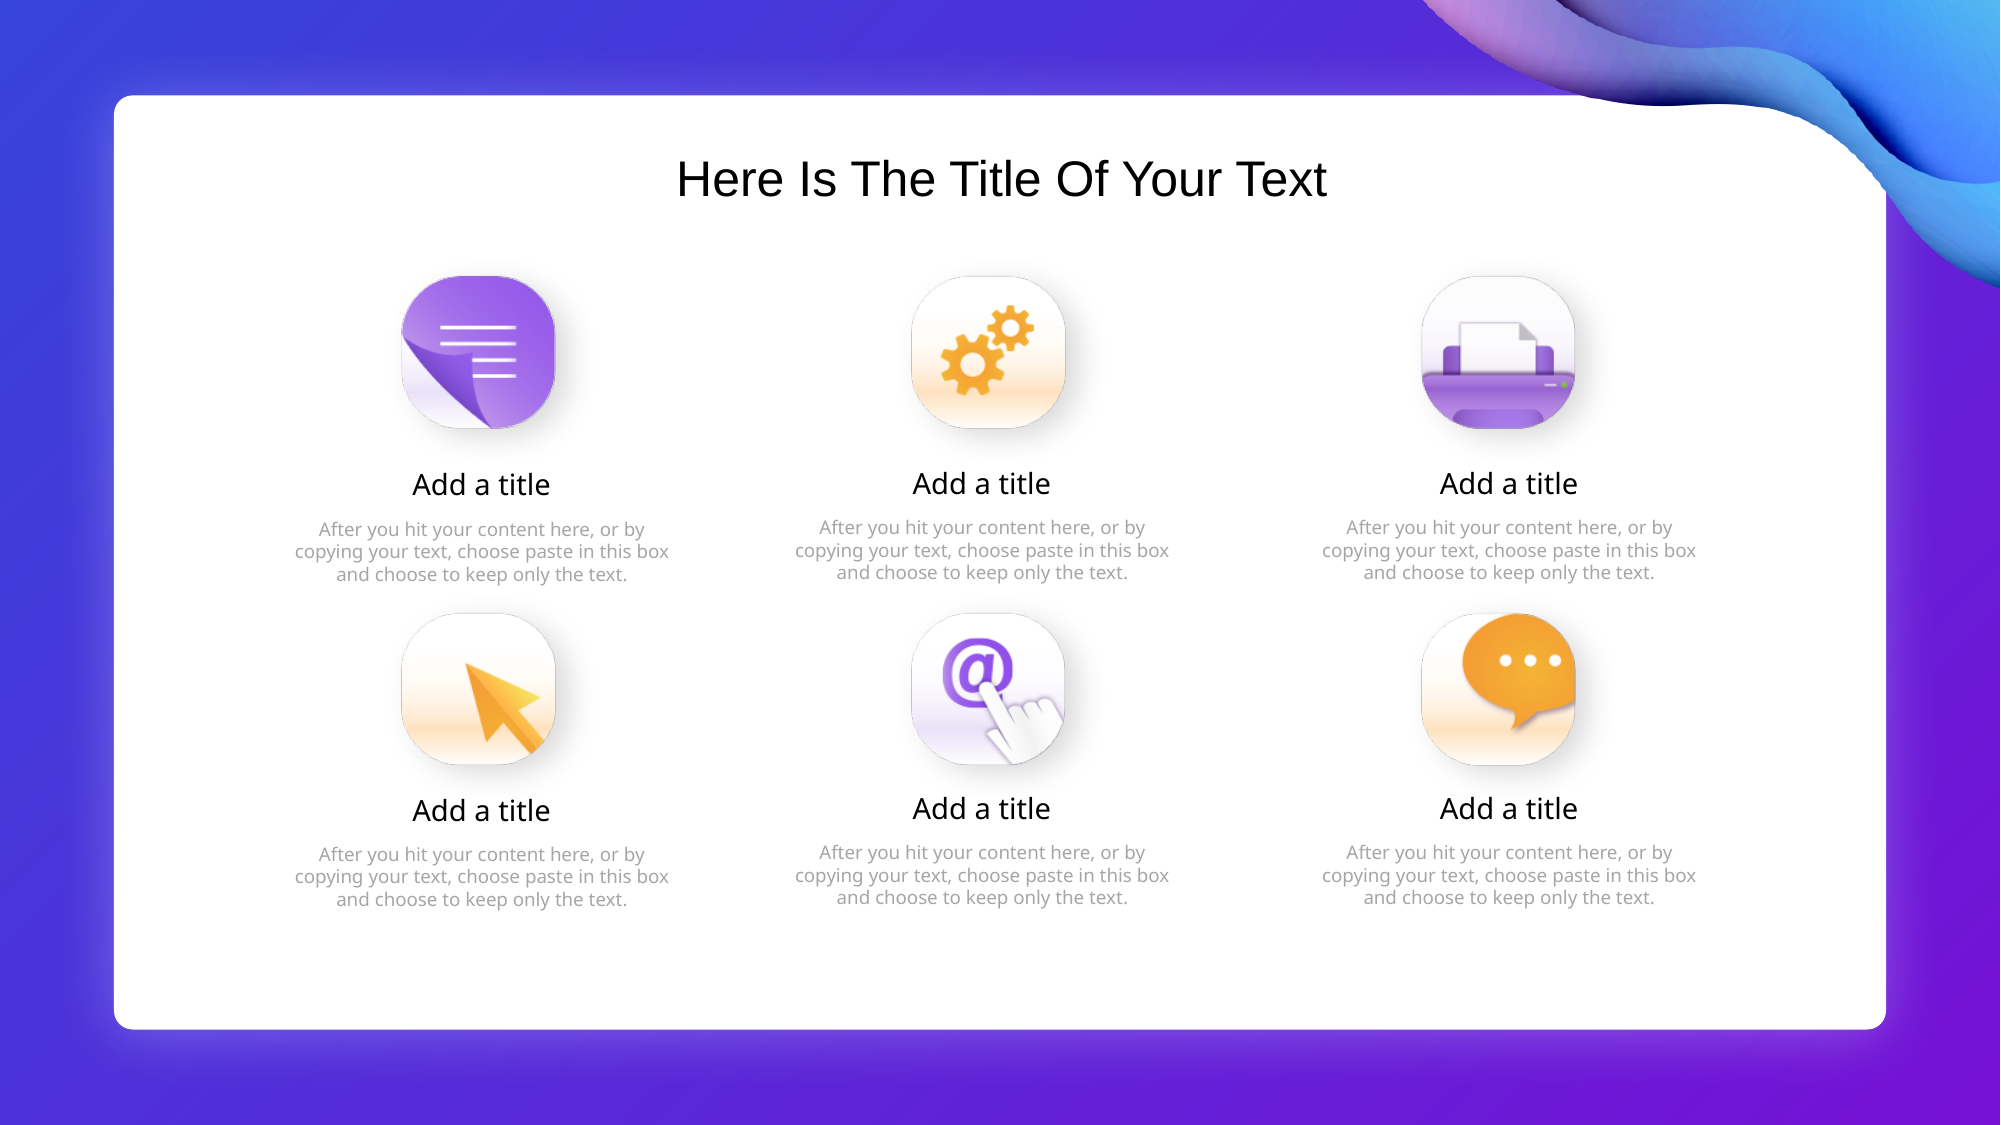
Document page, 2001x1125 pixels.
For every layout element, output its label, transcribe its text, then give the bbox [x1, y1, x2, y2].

picture [1332, 0, 2000, 464]
picture [388, 258, 596, 464]
text_box After you hit your content here, or by copying your text, choose paste in this box and choose to keep only the text. [768, 508, 1196, 591]
picture [1408, 595, 1616, 801]
text_box After you hit your content here, or by copying your text, choose paste in this box and choose to keep only the text. [768, 833, 1196, 916]
text_box After you hit your content here, or by copying your text, choose paste in this box and choose to keep only the text. [268, 834, 696, 918]
text_box Add a title [1424, 801, 1594, 833]
text_box After you hit your content here, or by copying your text, choose paste in this box and choose to keep only the text. [268, 509, 696, 593]
picture [898, 595, 1106, 801]
text_box Add a title [1424, 464, 1594, 508]
text_box Add a title [397, 801, 566, 834]
text_box Add a title [397, 464, 566, 509]
text_box After you hit your content here, or by copying your text, choose paste in this box and choose to keep only the text. [1295, 833, 1723, 916]
picture [388, 595, 596, 801]
text_box Add a title [897, 458, 1067, 508]
text_box After you hit your content here, or by copying your text, choose paste in this box and choose to keep only the text. [1295, 508, 1723, 591]
text_box Here Is The Title Of Your Text [661, 138, 1332, 214]
text_box Add a title [897, 783, 1067, 833]
picture [898, 258, 1106, 464]
text_box [112, 94, 1888, 1031]
